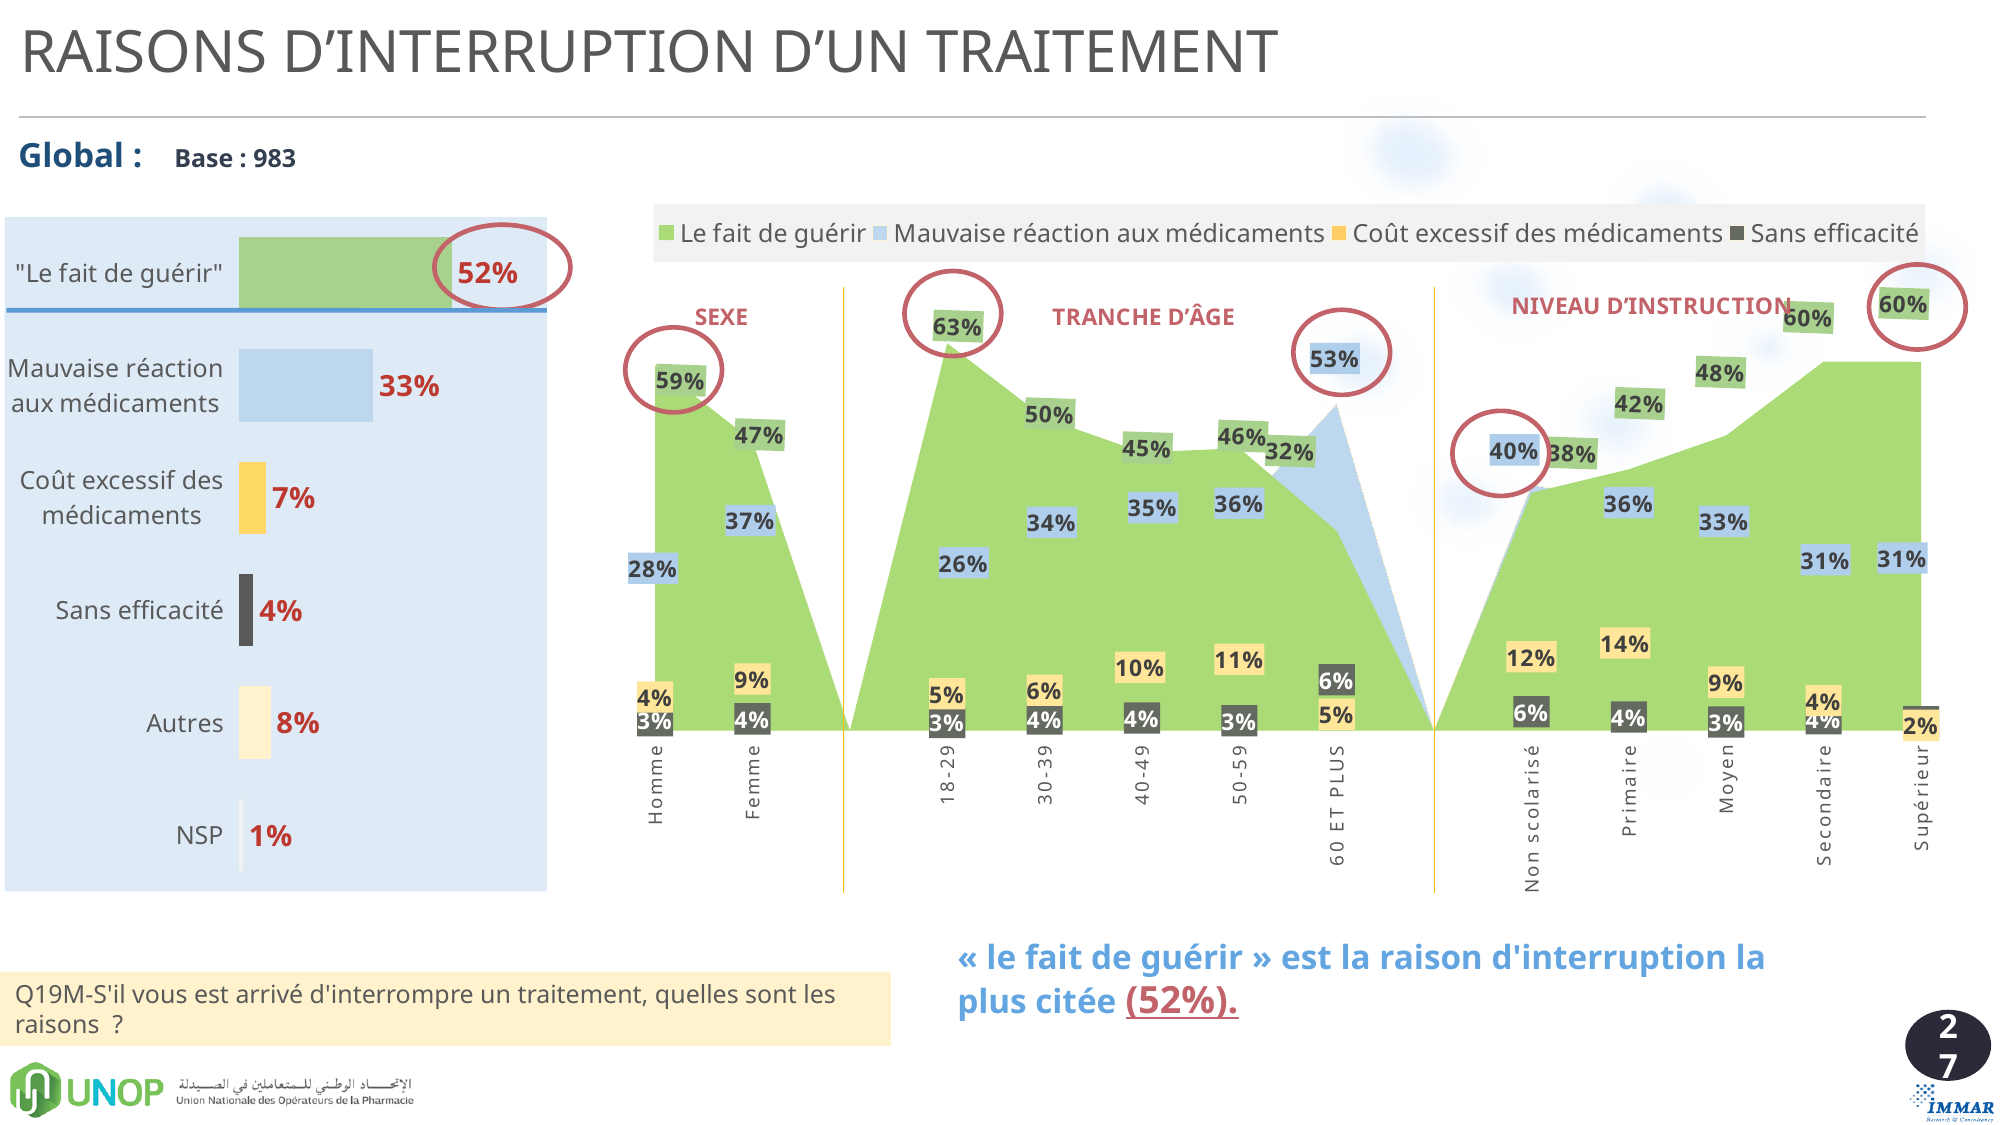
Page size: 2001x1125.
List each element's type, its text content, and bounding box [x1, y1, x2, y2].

picture [1906, 1081, 2000, 1125]
text_box Global : [3, 126, 158, 182]
text_box [547, 233, 572, 301]
text_box RAISONS D’INTERRUPTION D’UN TRAITEMENT [5, 6, 1992, 92]
text_box 27 [1904, 1008, 1993, 1082]
text_box Base : 983 [159, 135, 312, 181]
text_box « le fait de guérir » est la raison d'interruption la plus citée (52%). [942, 986, 1859, 1029]
text_box Q19M-S'il vous est arrivé d'interrompre un traitement, quelles sont les raisons ? [0, 971, 891, 1047]
chart [4, 216, 547, 892]
chart [587, 156, 2000, 986]
picture [4, 1060, 424, 1121]
